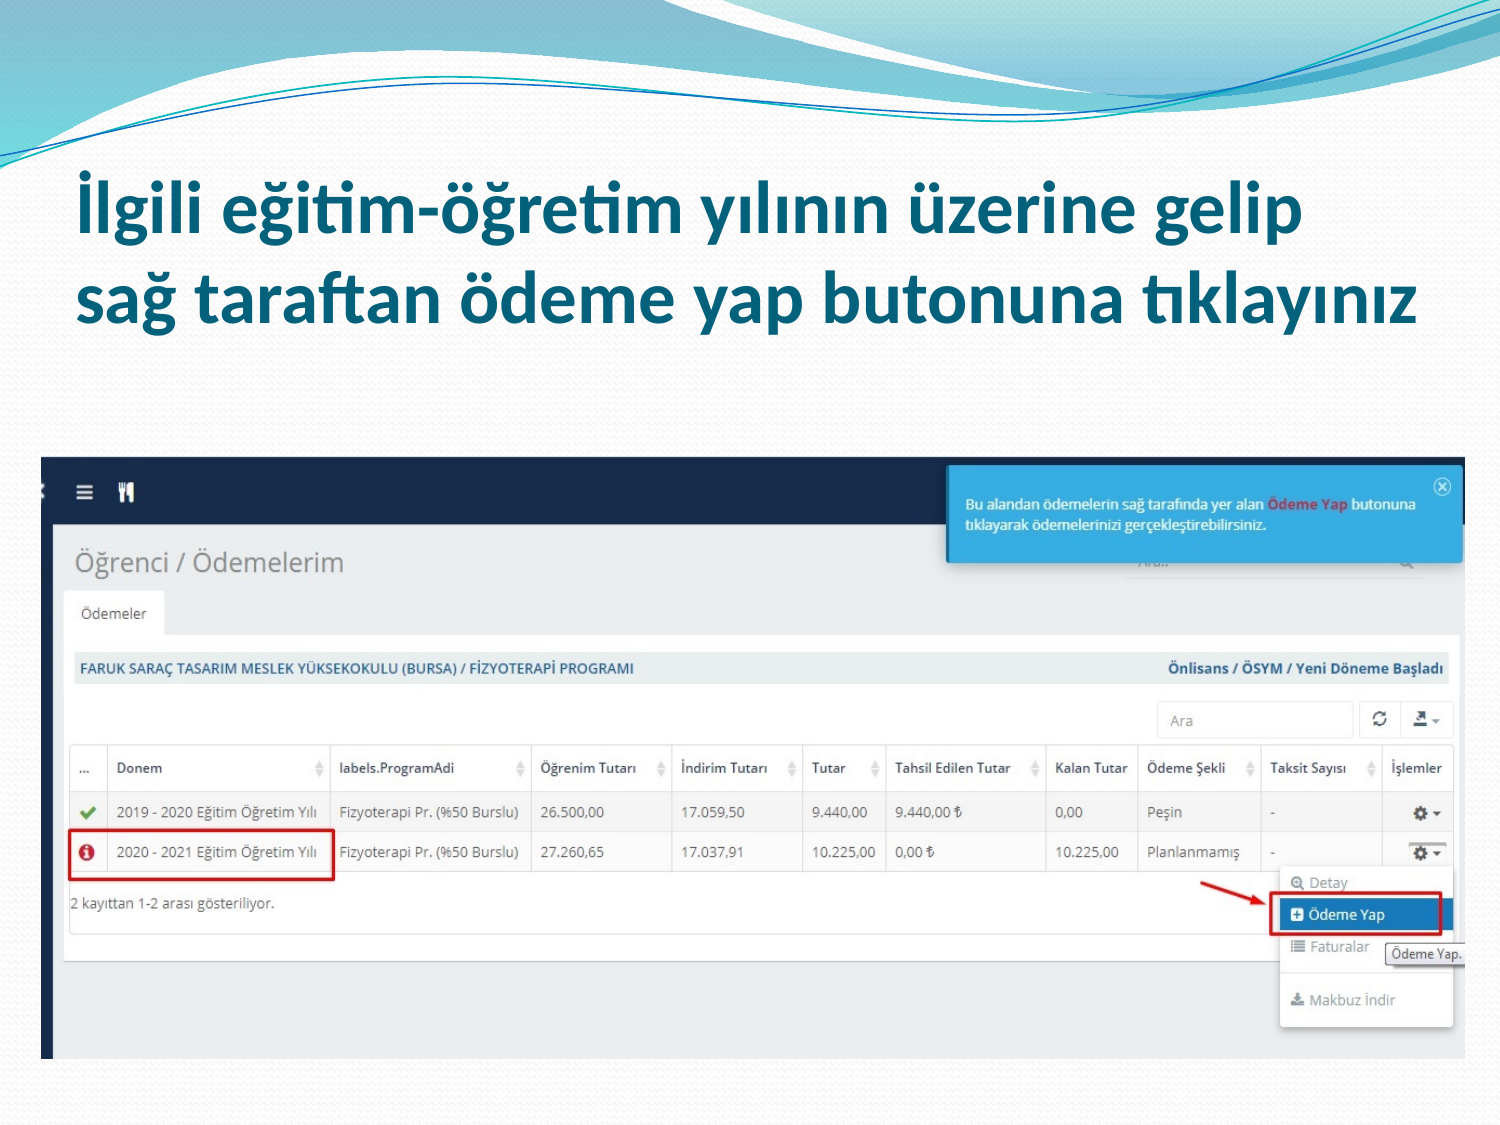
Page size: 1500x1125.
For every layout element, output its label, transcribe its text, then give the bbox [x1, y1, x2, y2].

title İlgili eğitim-öğretim yılının üzerine gelip sağ taraftan ödeme yap butonuna tıklayınız [75, 45, 1425, 339]
picture [41, 455, 1465, 1059]
